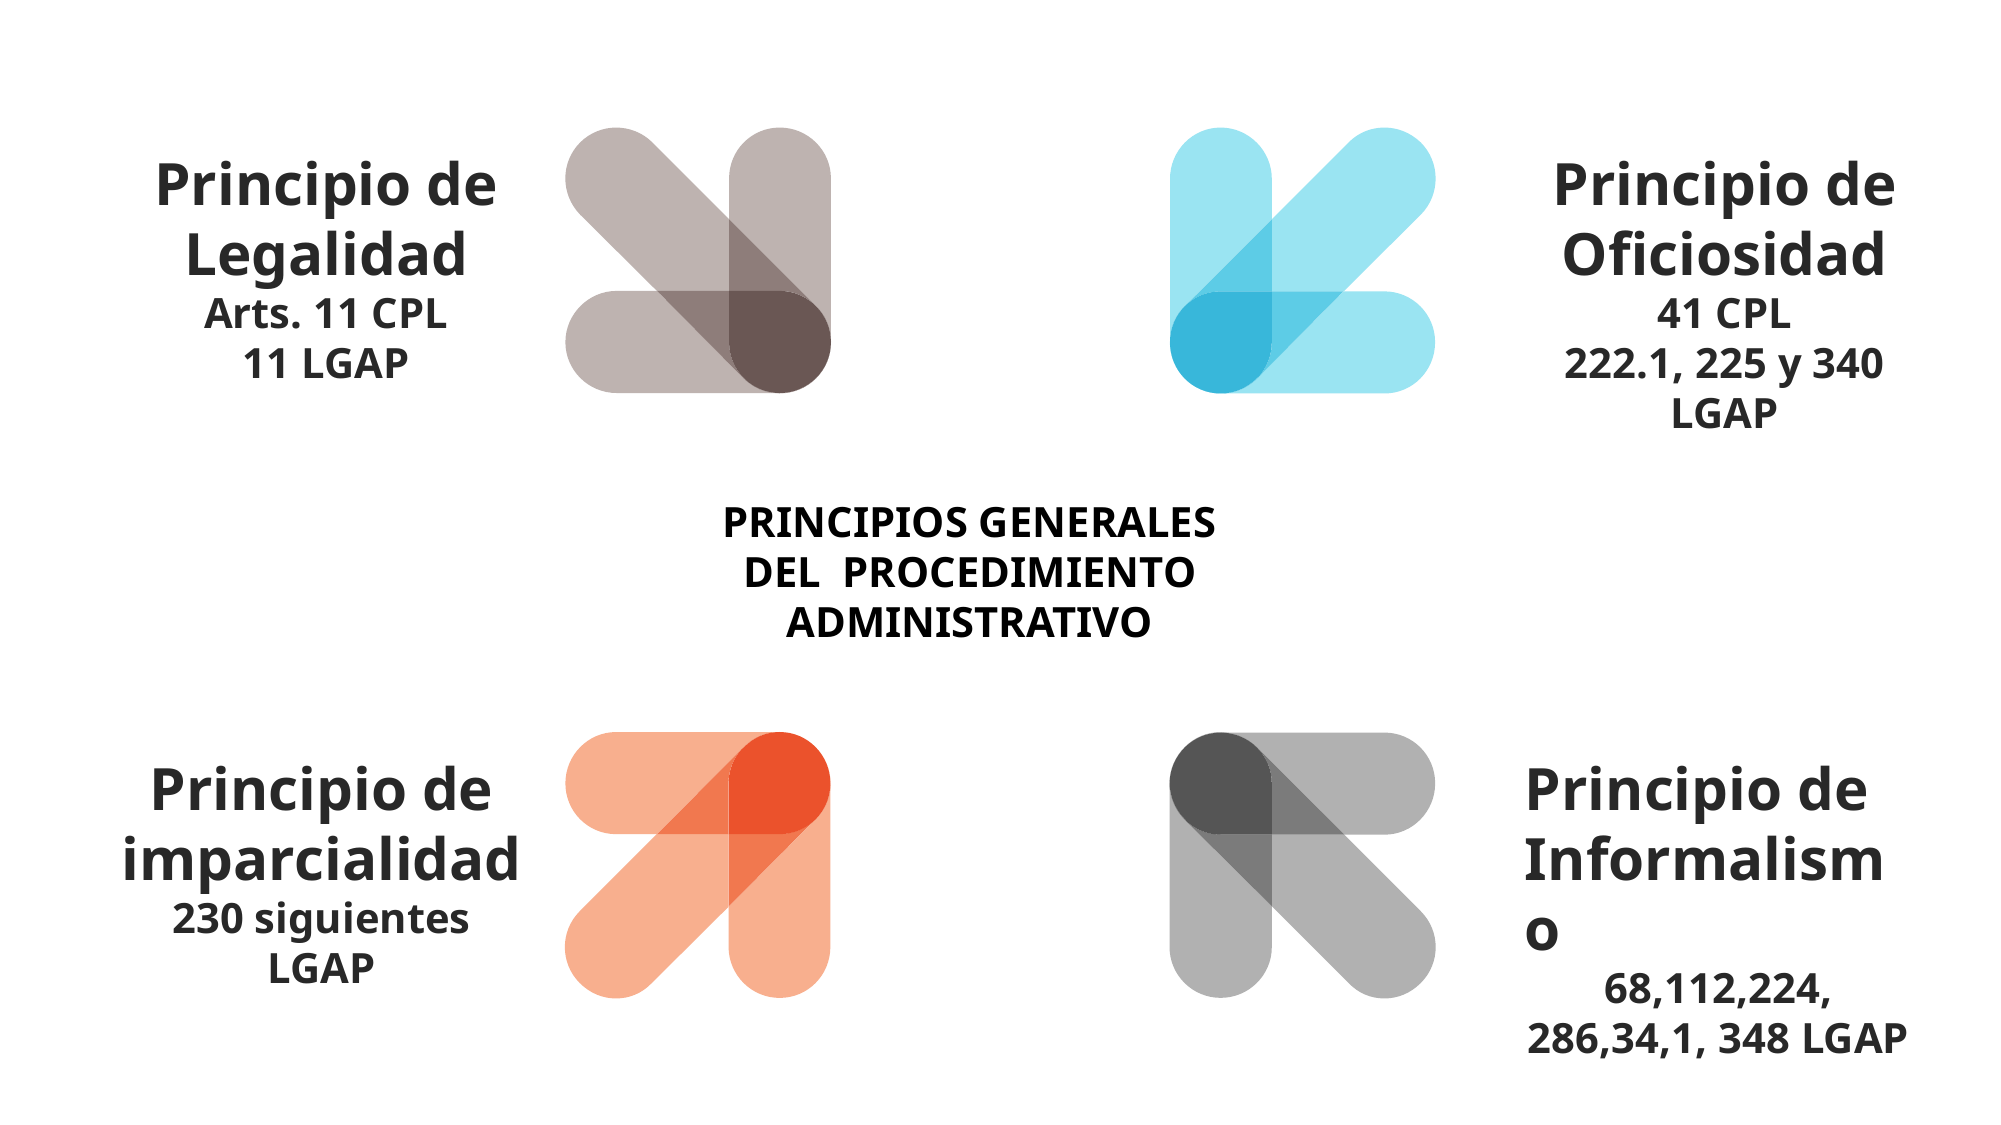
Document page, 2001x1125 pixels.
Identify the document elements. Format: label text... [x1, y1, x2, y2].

text_box Principio de imparcialidad 230 siguientes LGAP [121, 751, 522, 838]
text_box [1228, 291, 1436, 394]
text_box [1272, 835, 1436, 999]
text_box [1169, 732, 1272, 835]
text_box Principio de Oficiosidad 41 CPL 222.1, 225 y 340 LGAP [1536, 146, 1913, 233]
text_box [728, 791, 831, 998]
text_box [1170, 127, 1272, 331]
text_box Principio de Legalidad Arts. 11 CPL 11 LGAP [121, 146, 531, 233]
text_box [565, 732, 769, 835]
text_box [564, 835, 729, 999]
text_box [729, 127, 831, 331]
text_box [565, 290, 775, 394]
text_box [656, 750, 740, 835]
text_box [728, 732, 831, 835]
text_box [729, 290, 831, 394]
text_box PRINCIPIOS GENERALES DEL PROCEDIMIENTO ADMINISTRATIVO [679, 495, 1260, 635]
text_box [1261, 291, 1344, 375]
text_box [729, 219, 811, 301]
text_box [1229, 732, 1436, 835]
text_box [1191, 219, 1272, 300]
text_box [1261, 751, 1345, 835]
text_box Principio de Informalismo 68,112,224, 286,34,1, 348 LGAP [1524, 751, 1913, 838]
text_box [1191, 826, 1272, 907]
text_box [1272, 127, 1436, 291]
text_box [565, 127, 729, 290]
text_box [656, 290, 741, 376]
text_box [728, 825, 810, 907]
text_box [1170, 291, 1272, 394]
text_box [1169, 790, 1272, 998]
